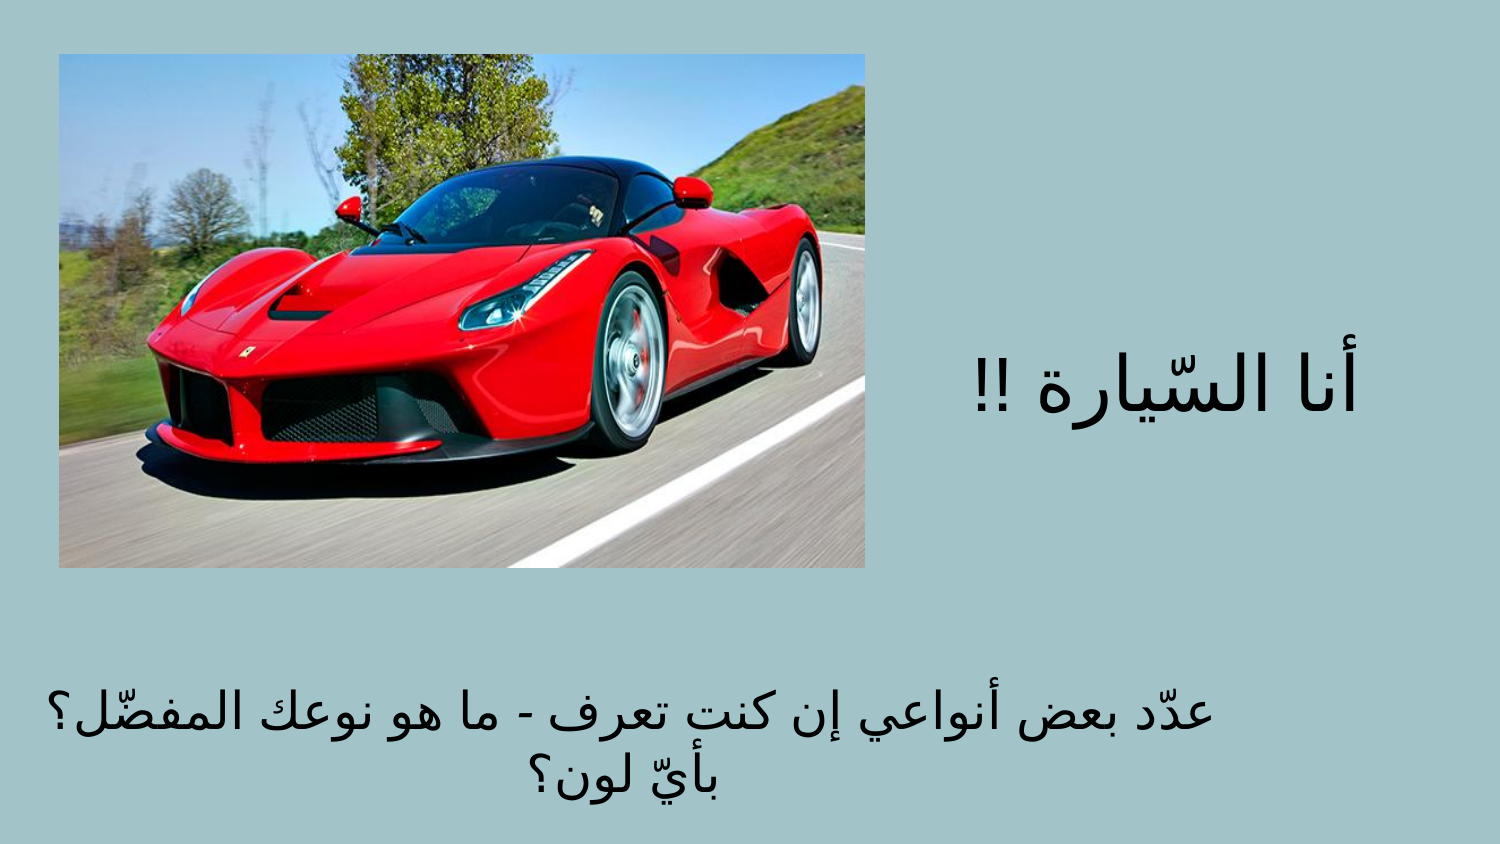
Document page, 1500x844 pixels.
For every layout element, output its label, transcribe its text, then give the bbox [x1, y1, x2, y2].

text_box عدّد بعض أنواعي إن كنت تعرف - ما هو نوعك المفضّل؟ بأيّ لون؟ [0, 662, 1241, 818]
text_box أنا السّيارة !! [902, 319, 1377, 442]
picture [59, 54, 865, 568]
